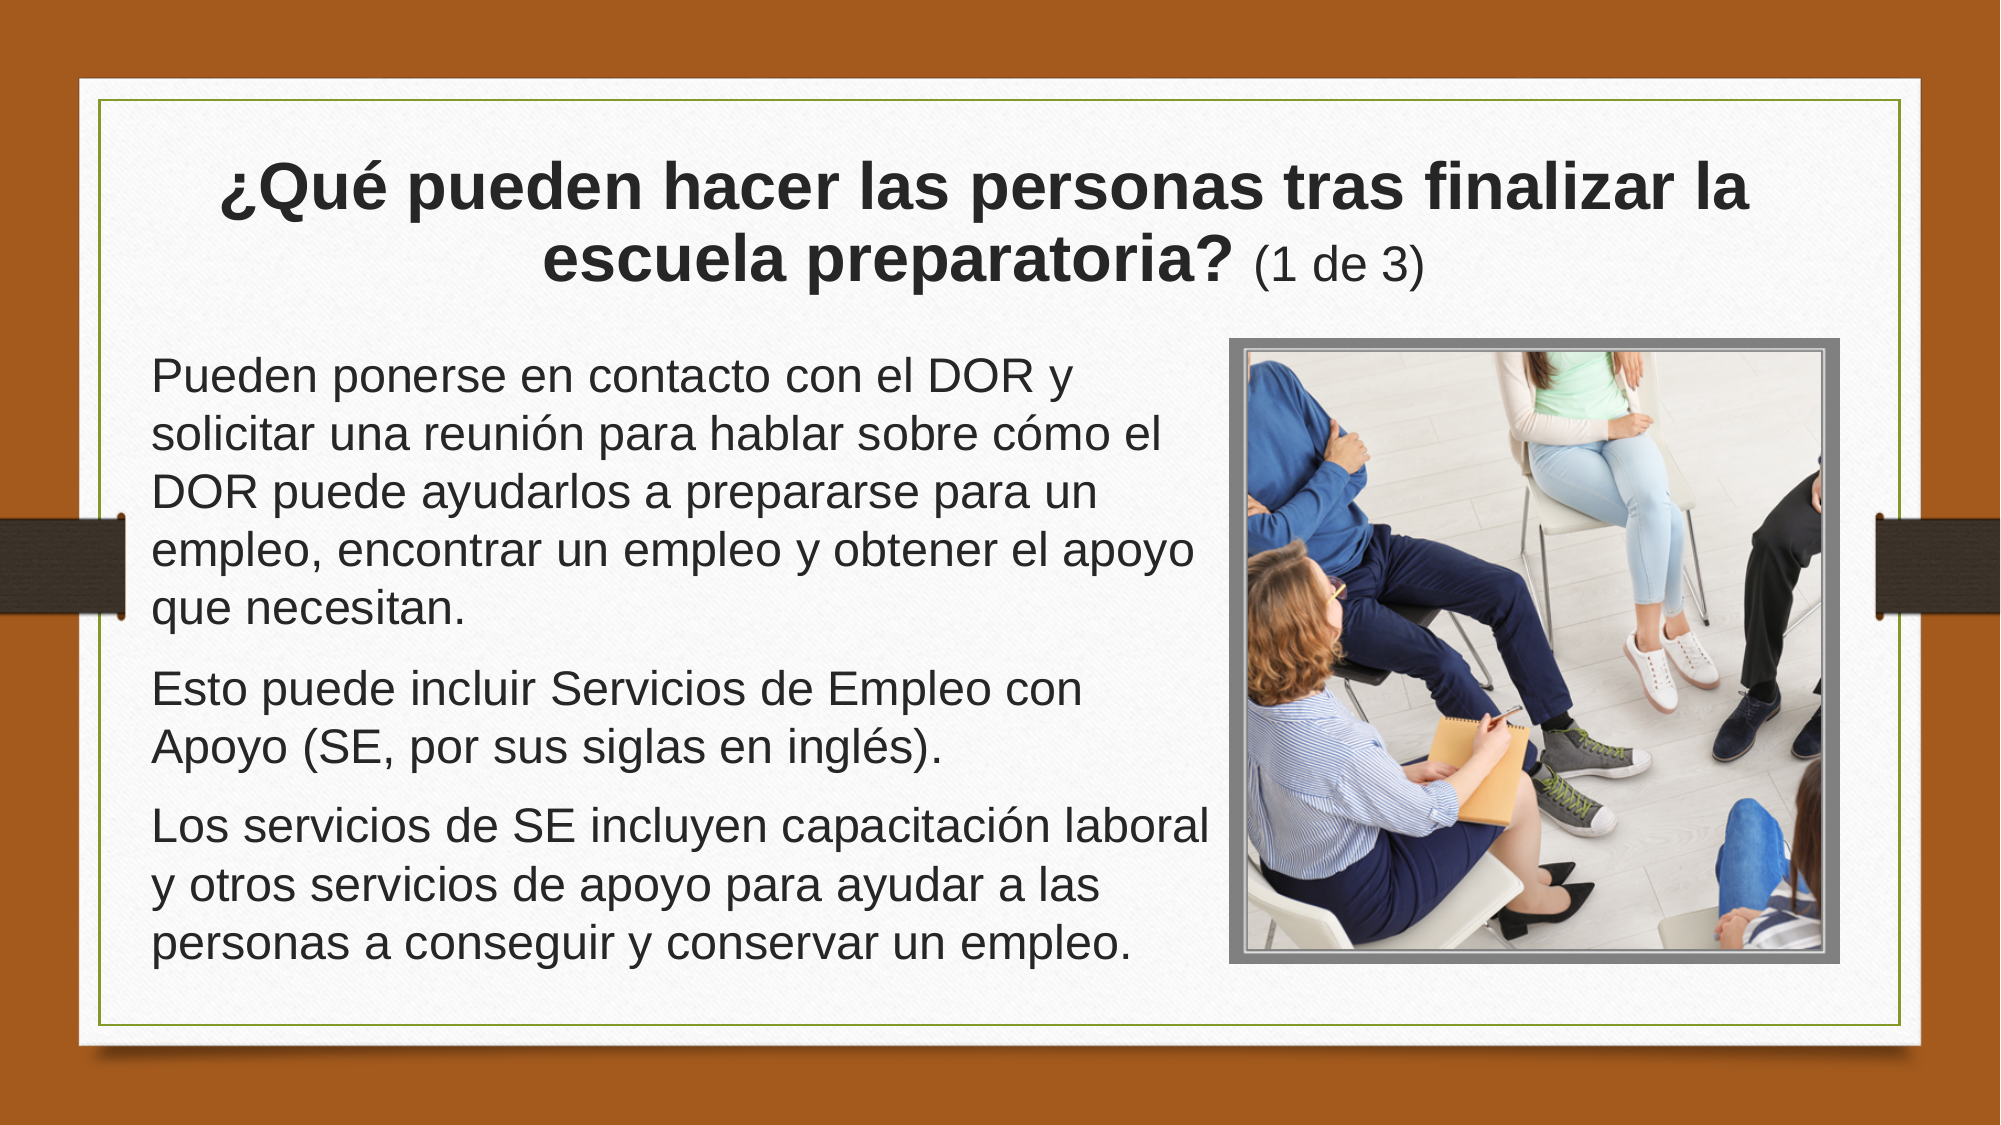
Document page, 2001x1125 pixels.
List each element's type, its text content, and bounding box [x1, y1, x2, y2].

title ¿Qué pueden hacer las personas tras finalizar la escuela preparatoria? (1 de 3) [125, 119, 1844, 304]
list Pueden ponerse en contacto con el DOR y solicitar una reunión para hablar sobre cómo el DOR puede ayudarlos a prepararse para un empleo, encontrar un empleo y obtener el apoyo que necesitan. Esto puede incluir Servicios de Empleo con Apoyo (SE, por sus siglas en inglés). Los servicios de SE incluyen capacitación laboral y otros servicios de apoyo para ayudar a las personas a conseguir y conservar un empleo. [136, 336, 1237, 1016]
picture [0, 0, 2001, 1125]
